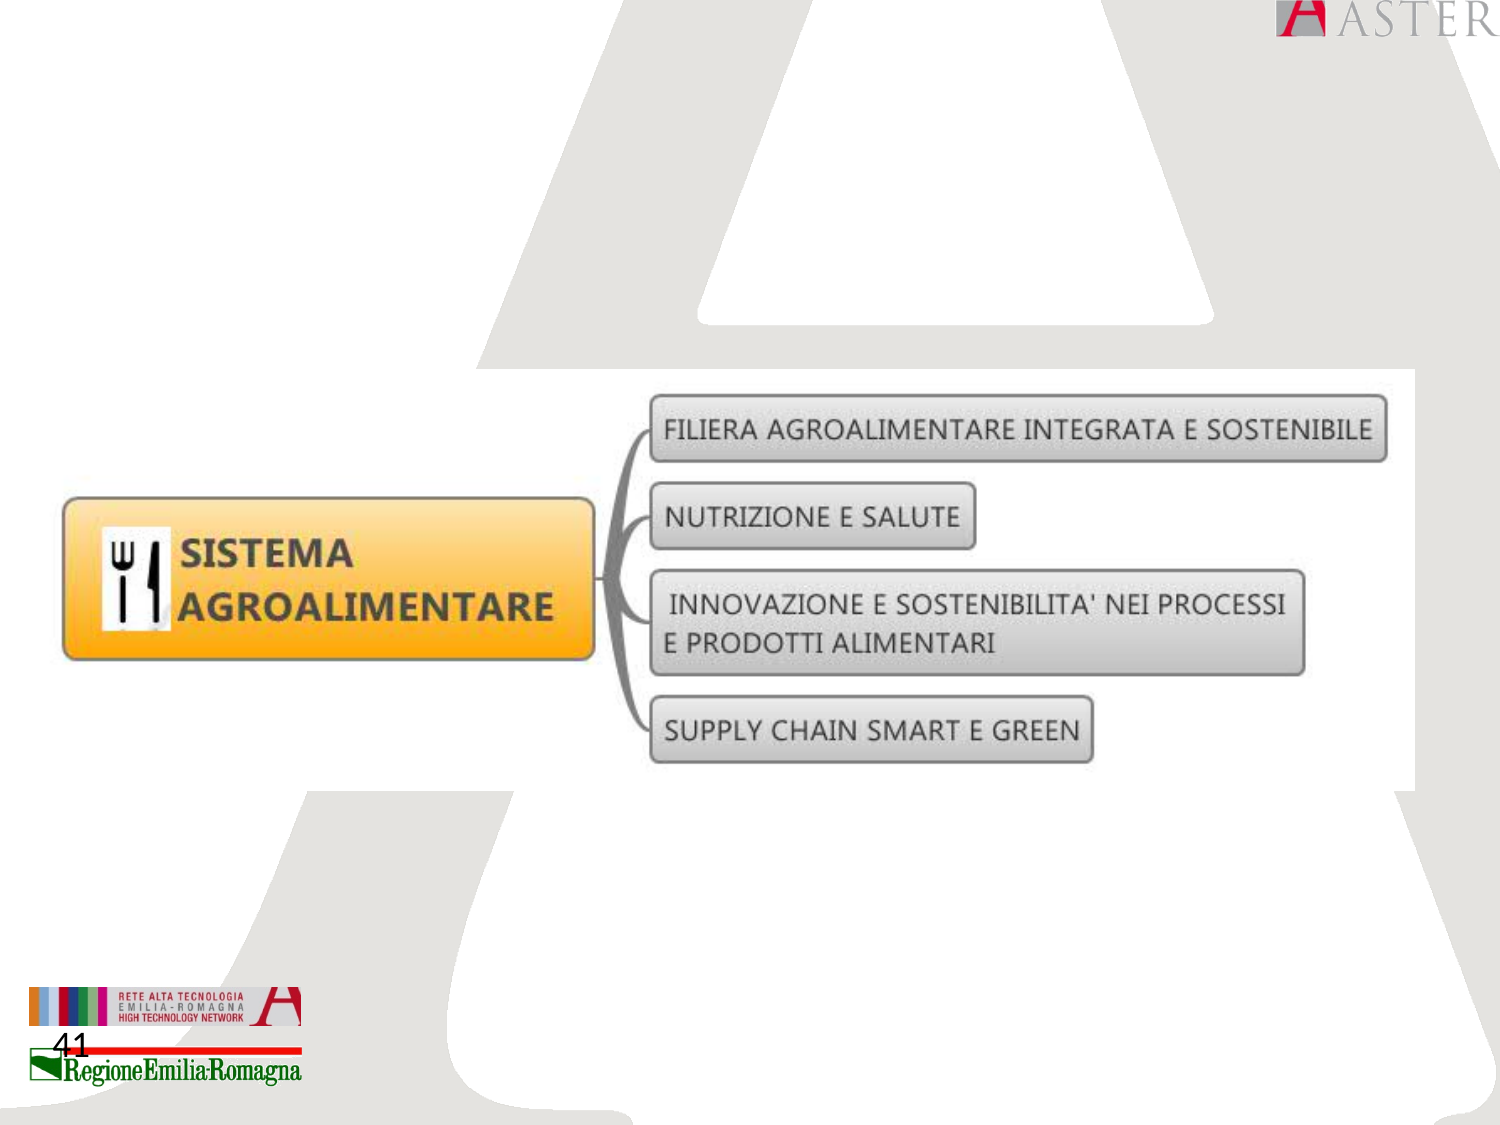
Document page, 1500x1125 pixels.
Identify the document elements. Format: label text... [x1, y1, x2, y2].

picture [1275, 0, 1500, 37]
picture [29, 987, 301, 1026]
picture [29, 1046, 37, 1087]
picture [113, 1046, 302, 1087]
picture [37, 369, 1415, 792]
slide_number 41 [37, 1012, 113, 1088]
